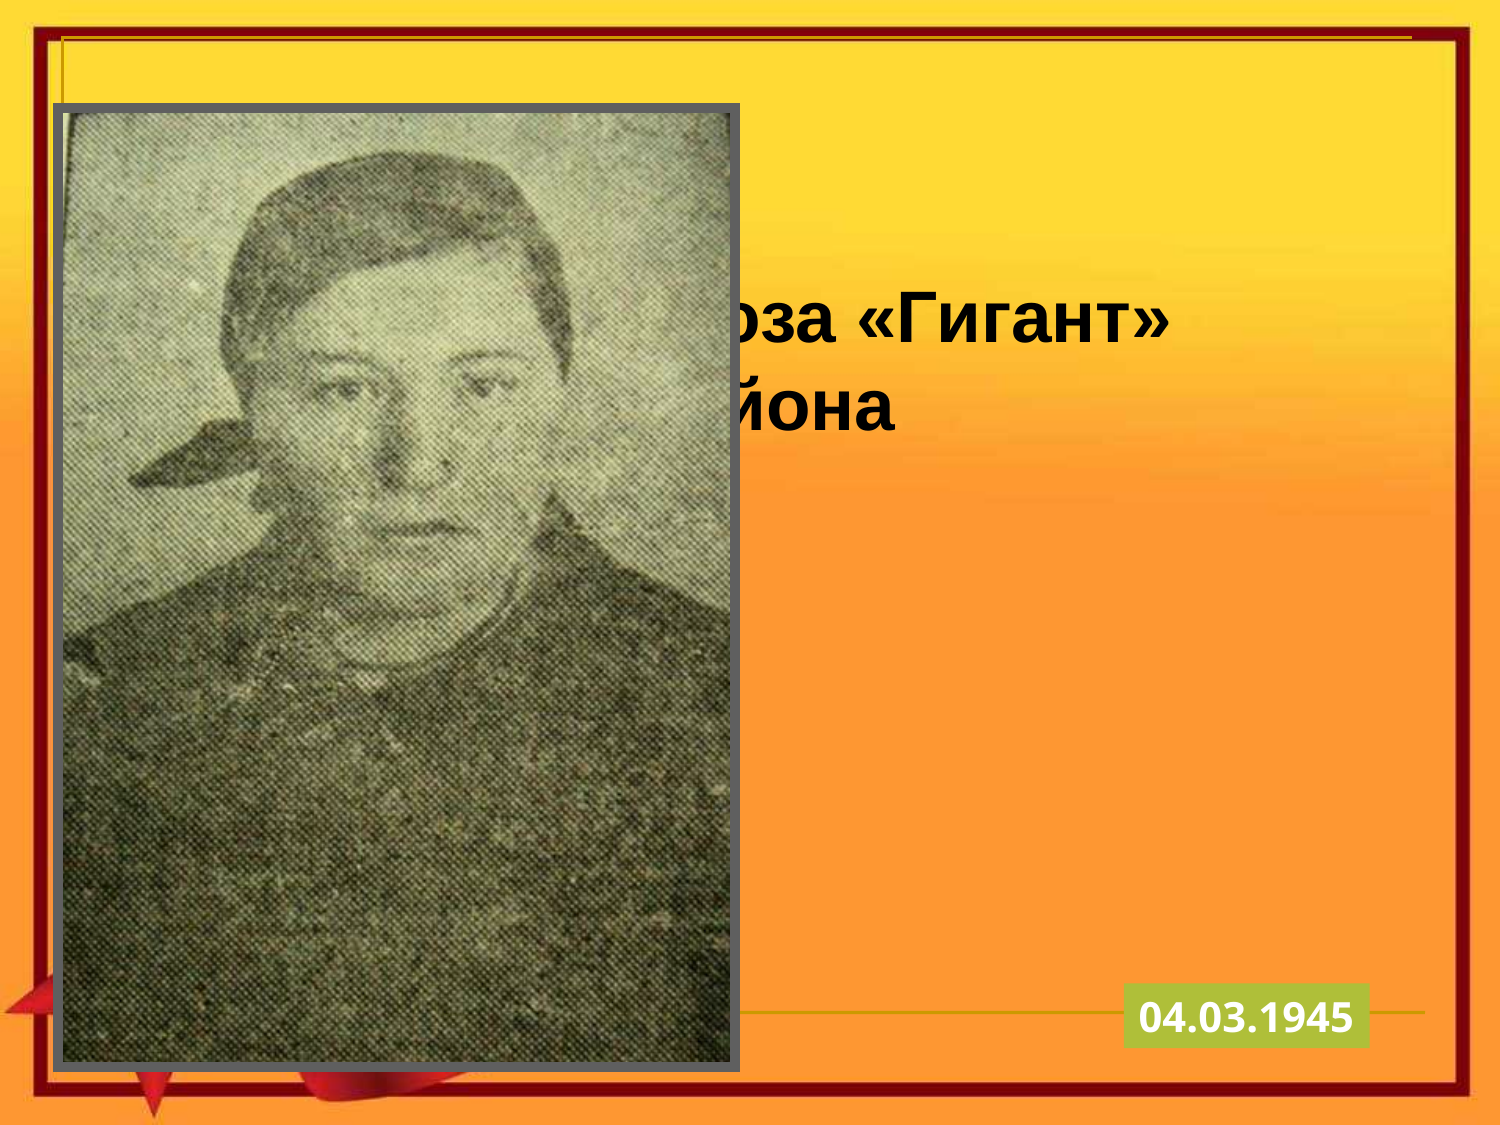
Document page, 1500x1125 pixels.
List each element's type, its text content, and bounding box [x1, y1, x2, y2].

list Звеньевая колхоза «Гигант» Можгинского района А. Мельникова [740, 262, 1425, 1006]
text_box 04.03.1945 [1123, 983, 1370, 1049]
picture [0, 0, 1500, 1125]
